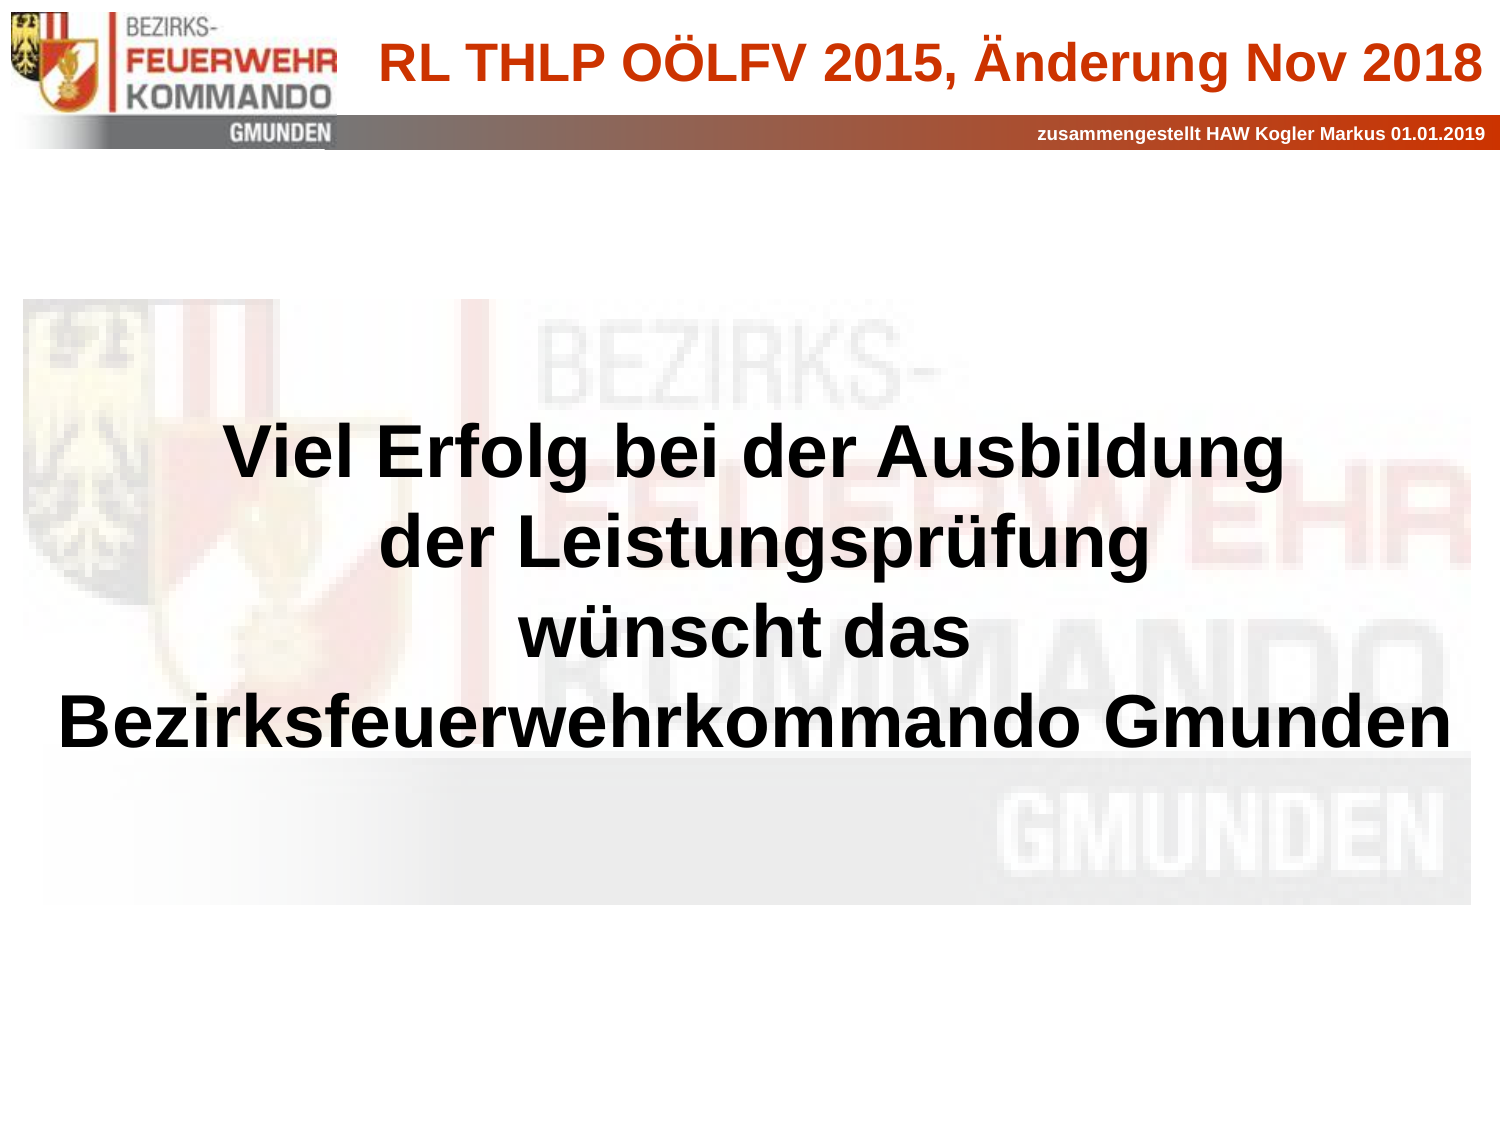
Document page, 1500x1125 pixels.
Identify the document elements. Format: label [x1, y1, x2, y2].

picture [11, 12, 337, 149]
picture [23, 299, 1471, 906]
text_box [0, 255, 1500, 941]
